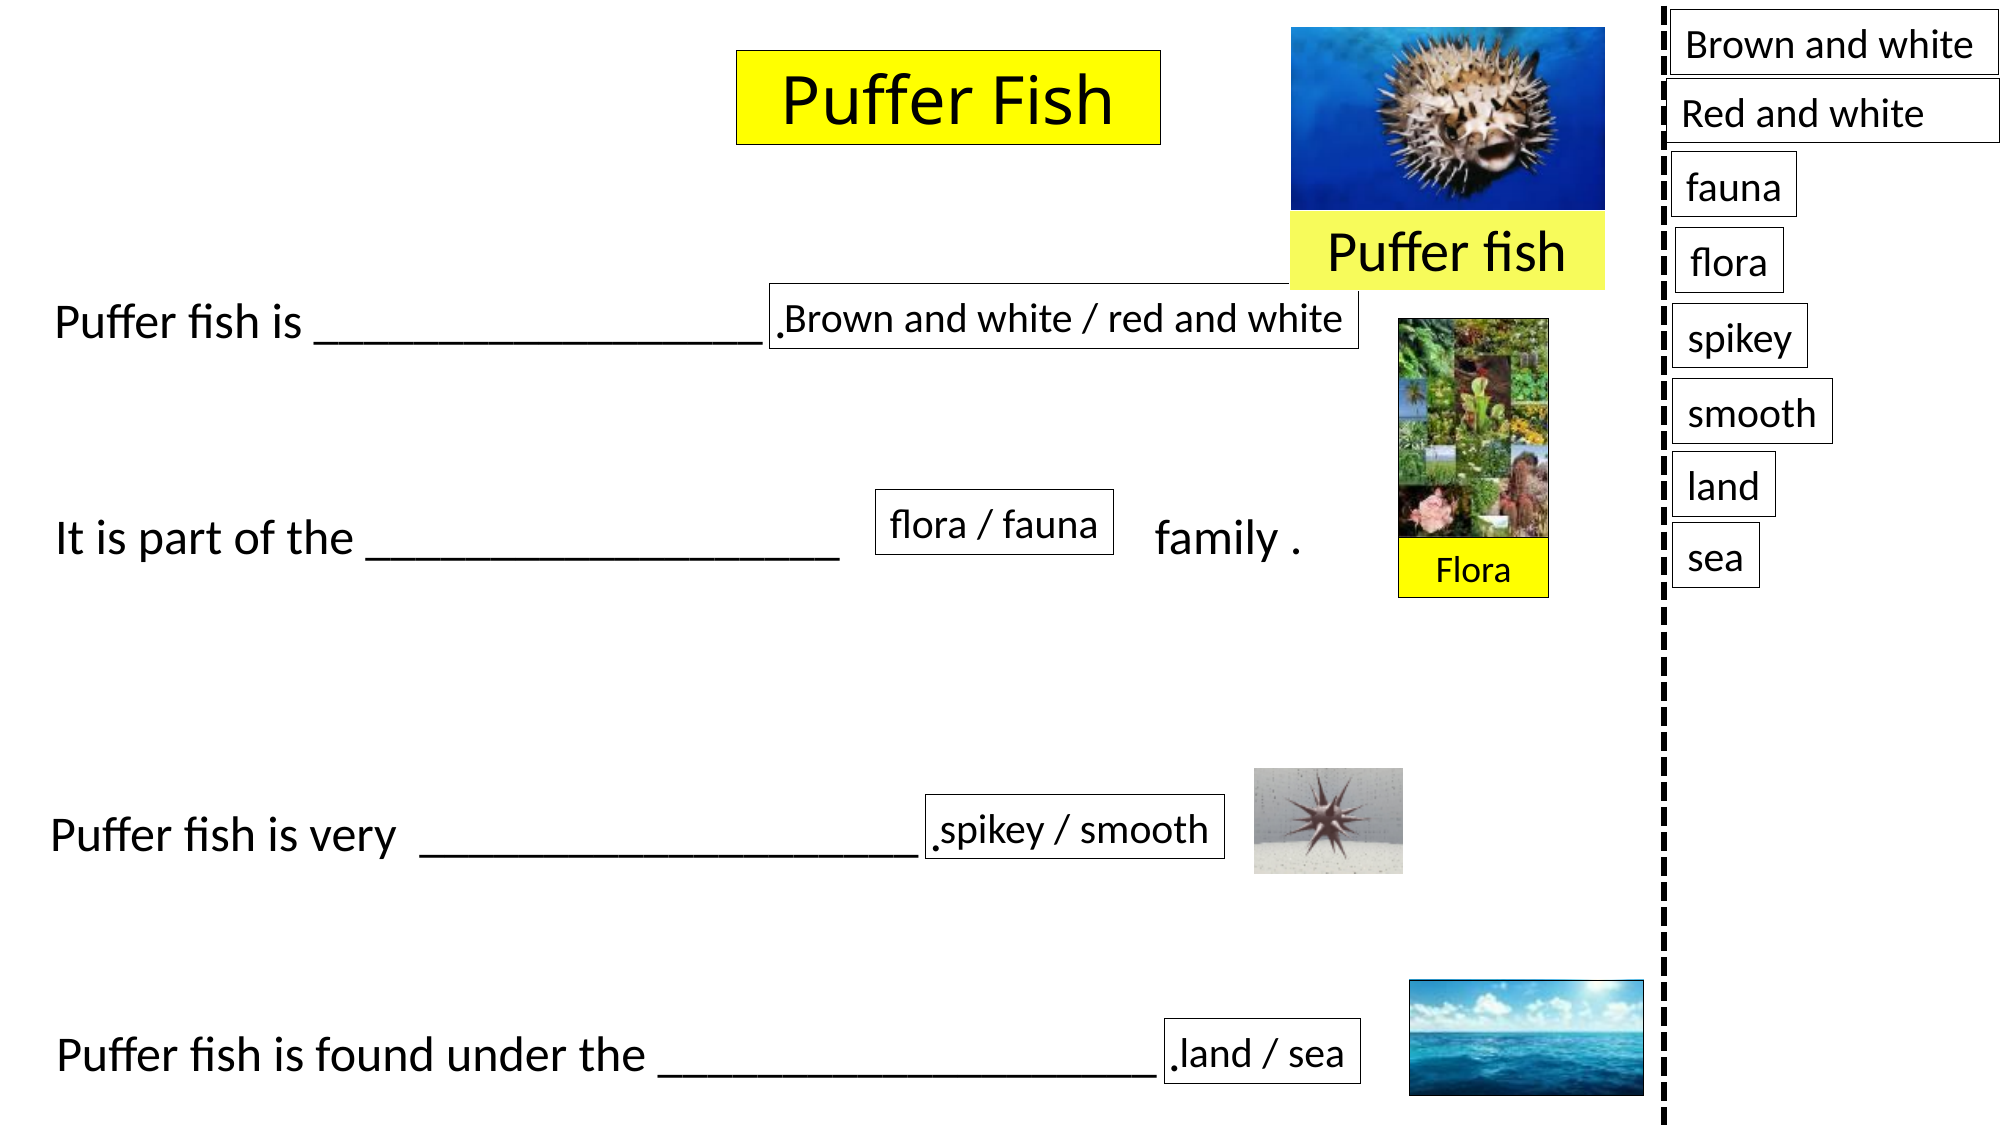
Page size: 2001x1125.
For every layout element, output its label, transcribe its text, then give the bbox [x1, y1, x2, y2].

text_box Brown and white / red and white [769, 283, 1359, 349]
text_box smooth [1672, 378, 1833, 444]
text_box fauna [1671, 151, 1797, 217]
text_box flora / fauna [875, 489, 1114, 555]
text_box land [1672, 451, 1776, 517]
text_box Puffer fish is __________________ . [39, 280, 803, 356]
text_box Puffer Fish [736, 50, 1161, 145]
text_box Red and white [1666, 78, 2000, 143]
text_box Puffer fish is found under the ____________________ . [41, 1013, 1197, 1089]
text_box flora [1675, 227, 1784, 293]
text_box spikey [1672, 303, 1808, 368]
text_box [1398, 318, 1549, 599]
text_box land / sea [1164, 1018, 1361, 1084]
picture [1409, 979, 1644, 1096]
text_box spikey / smooth [925, 794, 1225, 859]
text_box sea [1672, 522, 1760, 588]
text_box It is part of the ___________________ family . [40, 497, 1319, 573]
text_box Brown and white [1670, 9, 1999, 75]
text_box Puffer fish is very ____________________ . [35, 794, 959, 869]
picture [1254, 768, 1403, 874]
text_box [1289, 26, 1606, 264]
